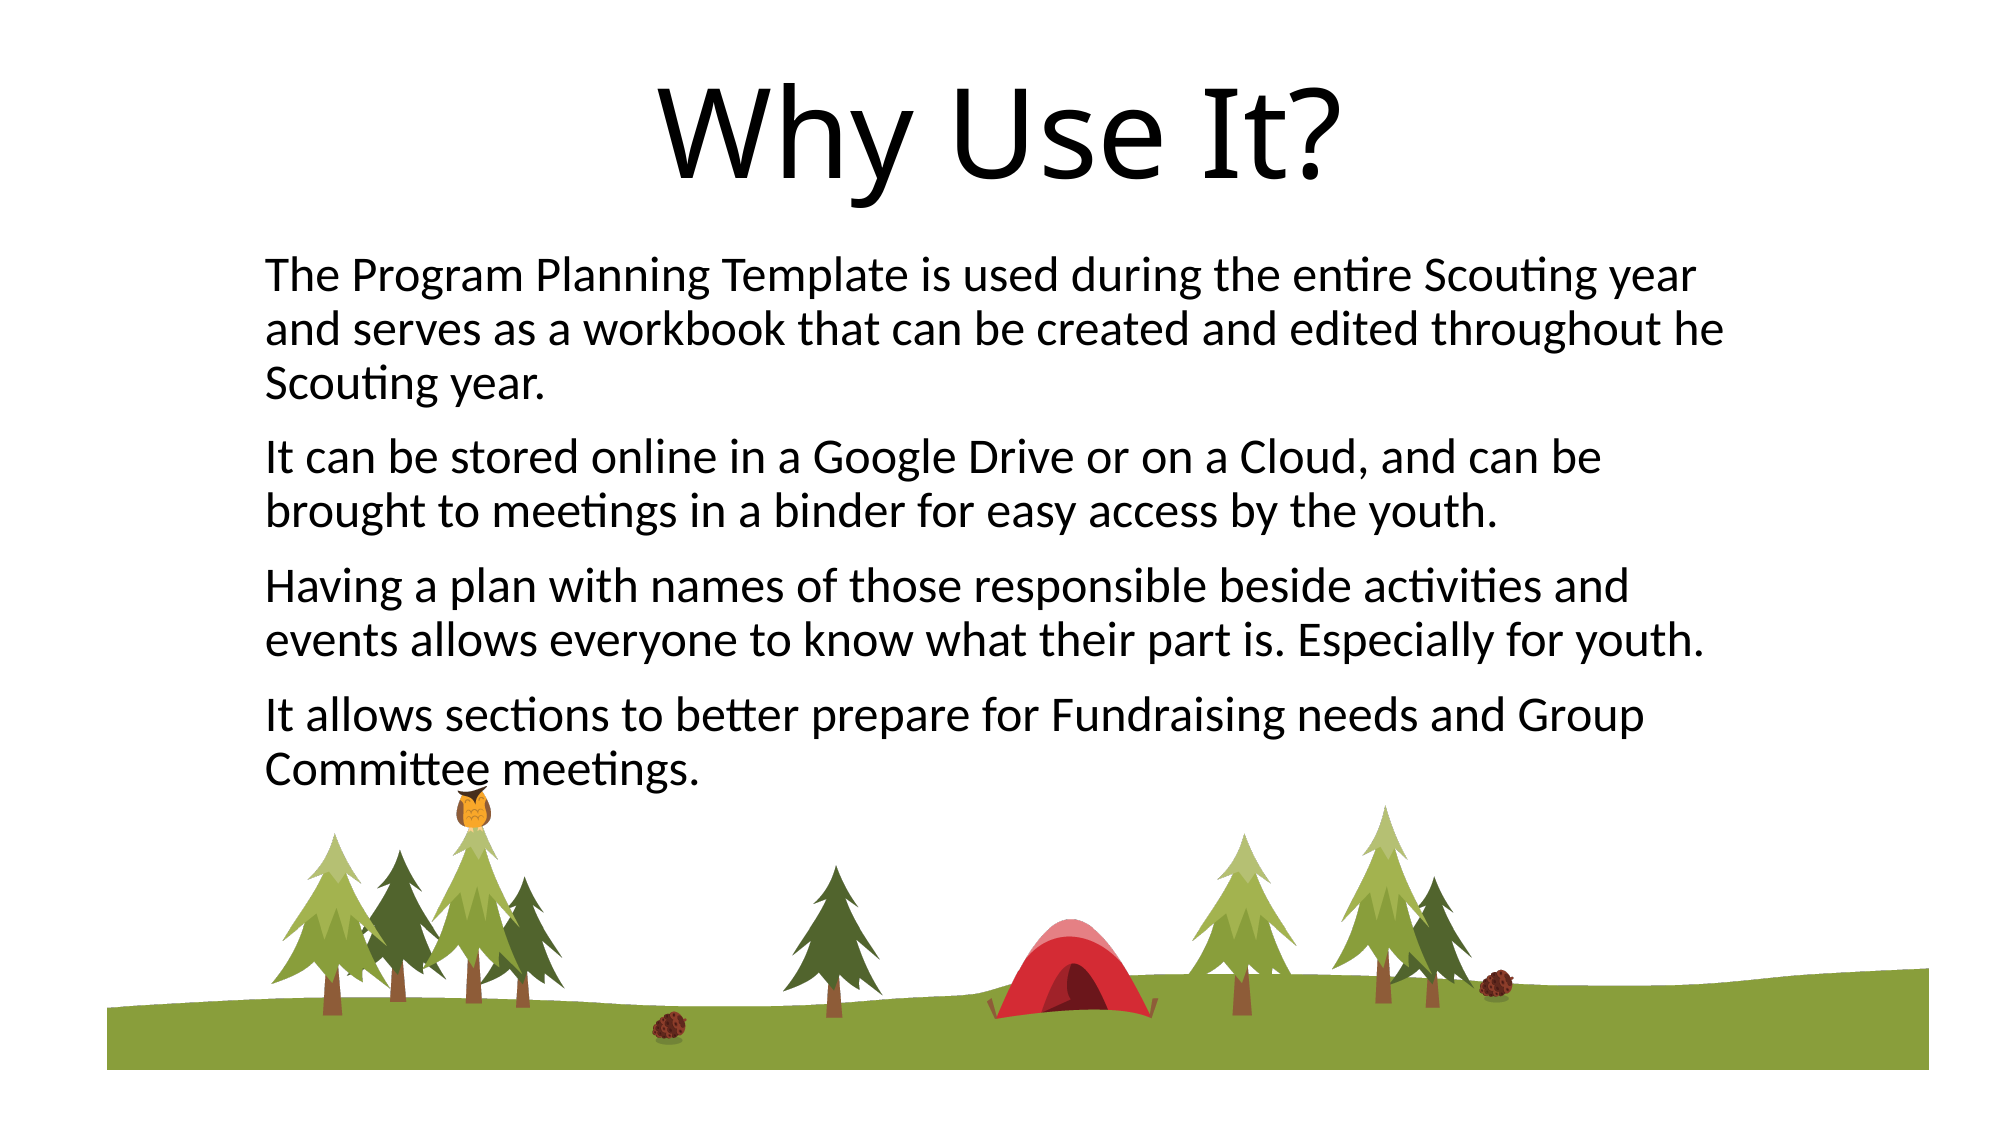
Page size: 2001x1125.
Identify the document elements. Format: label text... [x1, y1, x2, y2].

title Why Use It? [249, 58, 1750, 214]
picture [106, 786, 1929, 1070]
subtitle The Program Planning Template is used during the entire Scouting year and serves as a workbook that can be created and edited throughout he Scouting year. It can be stored online in a Google Drive or on a Cloud, and can be brought to meetings in a binder for easy access by the youth. Having a plan with names of those responsible beside activities and events allows everyone to know what their part is. Especially for youth. It allows sections to better prepare for Fundraising needs and Group Committee meetings. [249, 240, 1750, 786]
